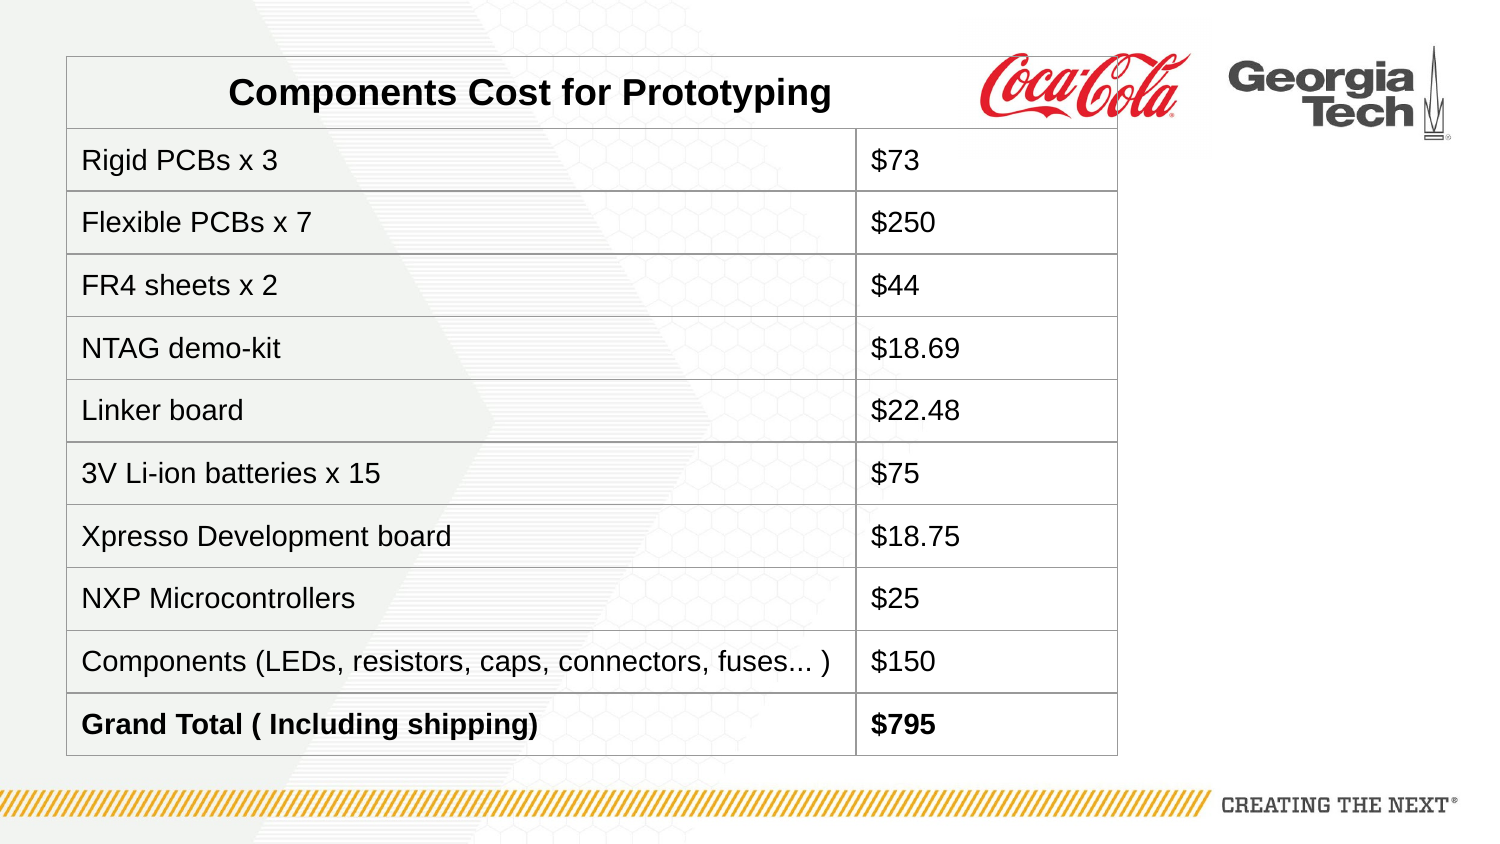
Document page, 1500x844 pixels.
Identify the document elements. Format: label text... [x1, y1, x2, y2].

table_cell $150 [857, 631, 1117, 692]
table_cell NXP Microcontrollers [67, 568, 855, 630]
table_cell FR4 sheets x 2 [67, 255, 855, 316]
table_cell 3V Li-ion batteries x 15 [67, 443, 855, 504]
table_cell Components (LEDs, resistors, caps, connectors, fuses... ) [67, 631, 855, 692]
table_cell $25 [857, 568, 1117, 630]
table_header Components Cost for Prototyping [67, 57, 952, 128]
table_cell Rigid PCBs x 3 [67, 129, 855, 190]
table_cell $795 [857, 694, 1117, 755]
table_cell Grand Total ( Including shipping) [67, 694, 855, 755]
table_cell Linker board [67, 380, 855, 441]
table_cell $75 [857, 443, 1117, 504]
table_cell $44 [857, 255, 1117, 316]
table_cell $18.75 [857, 505, 1117, 567]
table_cell $18.69 [857, 317, 1117, 379]
table_cell Flexible PCBs x 7 [67, 192, 855, 253]
table_cell $250 [857, 192, 1117, 253]
table_cell $73 [857, 129, 1117, 190]
table_cell $22.48 [857, 380, 1117, 441]
table_cell NTAG demo-kit [67, 317, 855, 379]
picture [0, 0, 1500, 844]
table_cell Xpresso Development board [67, 505, 855, 567]
